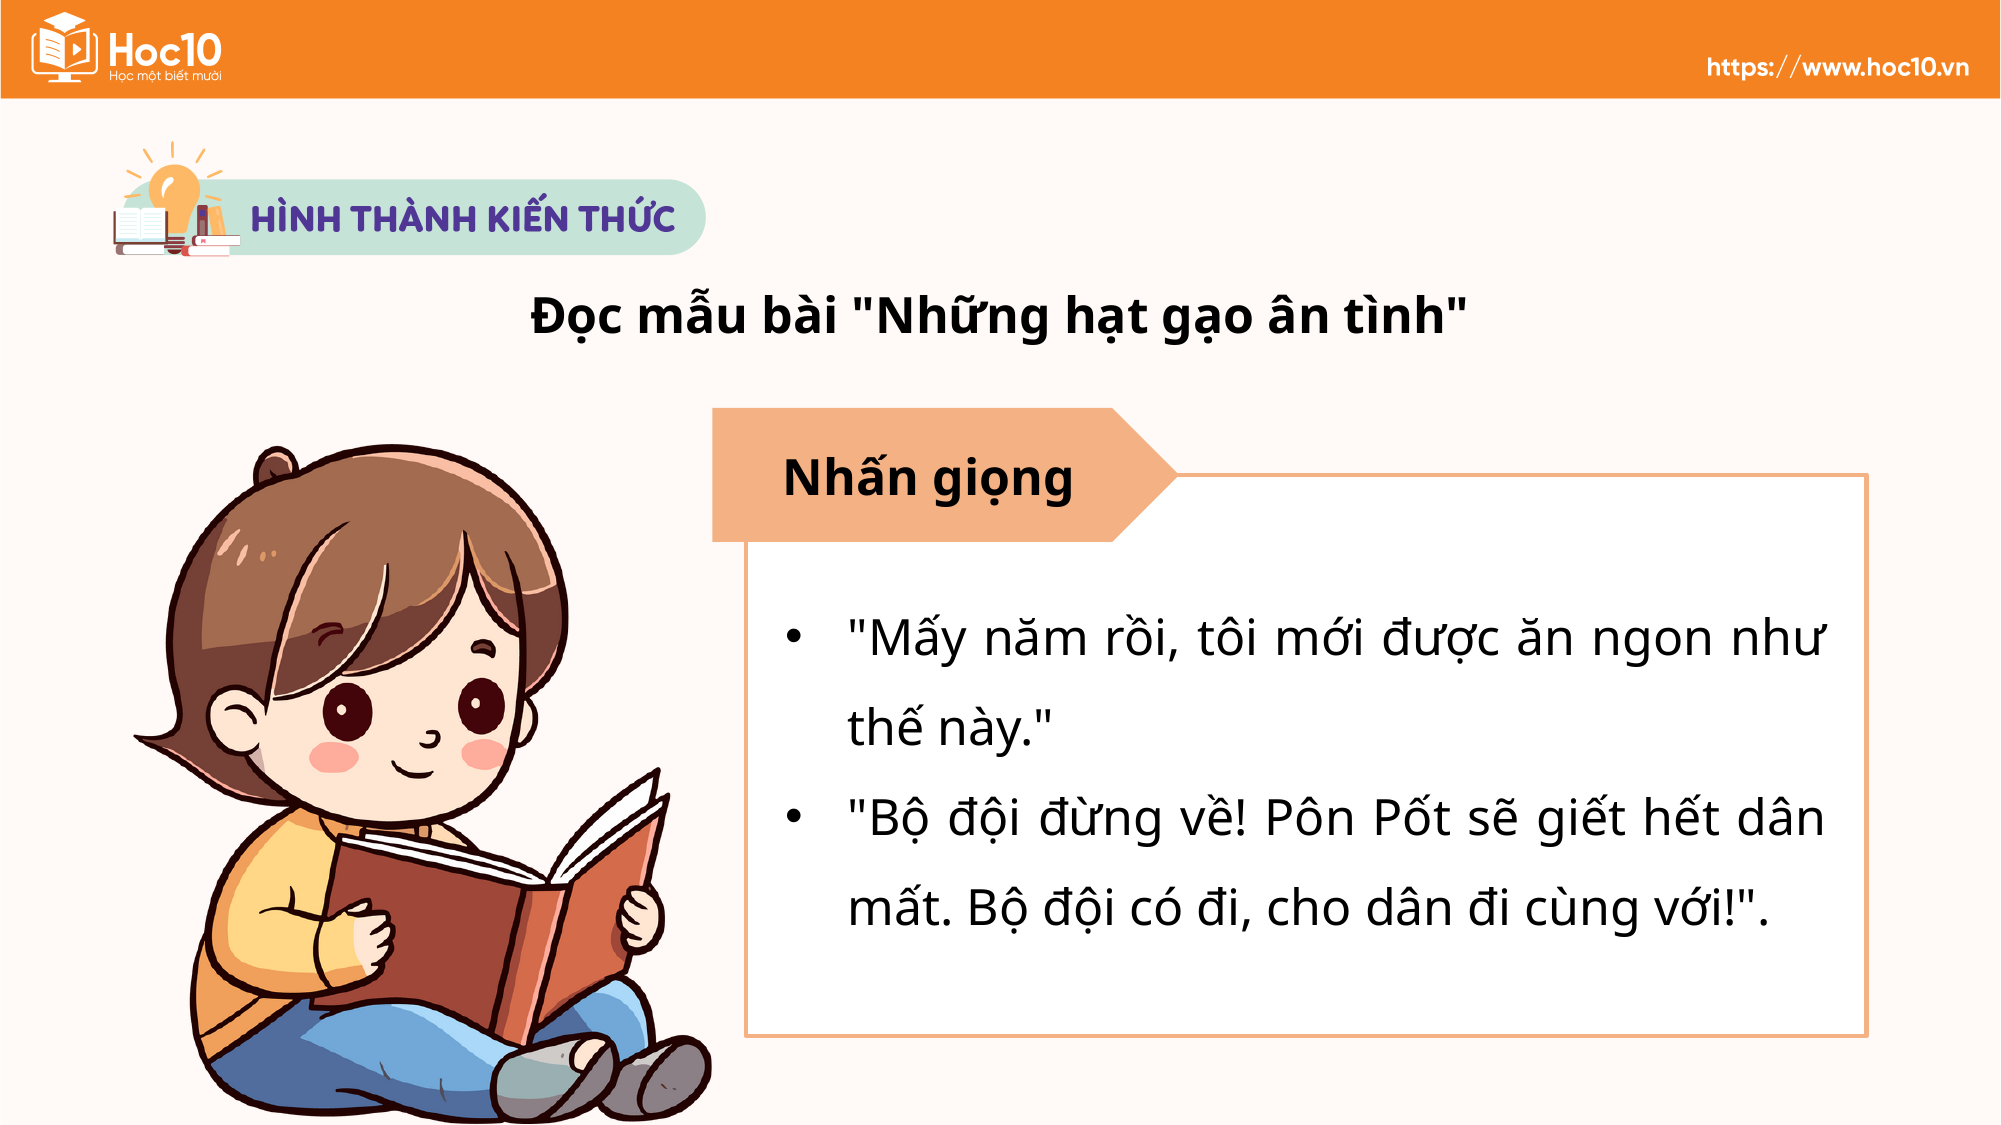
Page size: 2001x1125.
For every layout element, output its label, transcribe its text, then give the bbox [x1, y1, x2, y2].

text_box Đọc mẫu bài "Những hạt gạo ân tình" [281, 278, 1718, 349]
text_box Nhấn giọng [712, 407, 1180, 542]
text_box [133, 444, 712, 1124]
text_box "Mấy năm rồi, tôi mới được ăn ngon như thế này." "Bộ đội đừng về! Pôn Pốt sẽ giết hết dân mất. Bộ đội có đi, cho dân đi cùng với!". [745, 474, 1867, 1036]
picture [0, 0, 2001, 1125]
